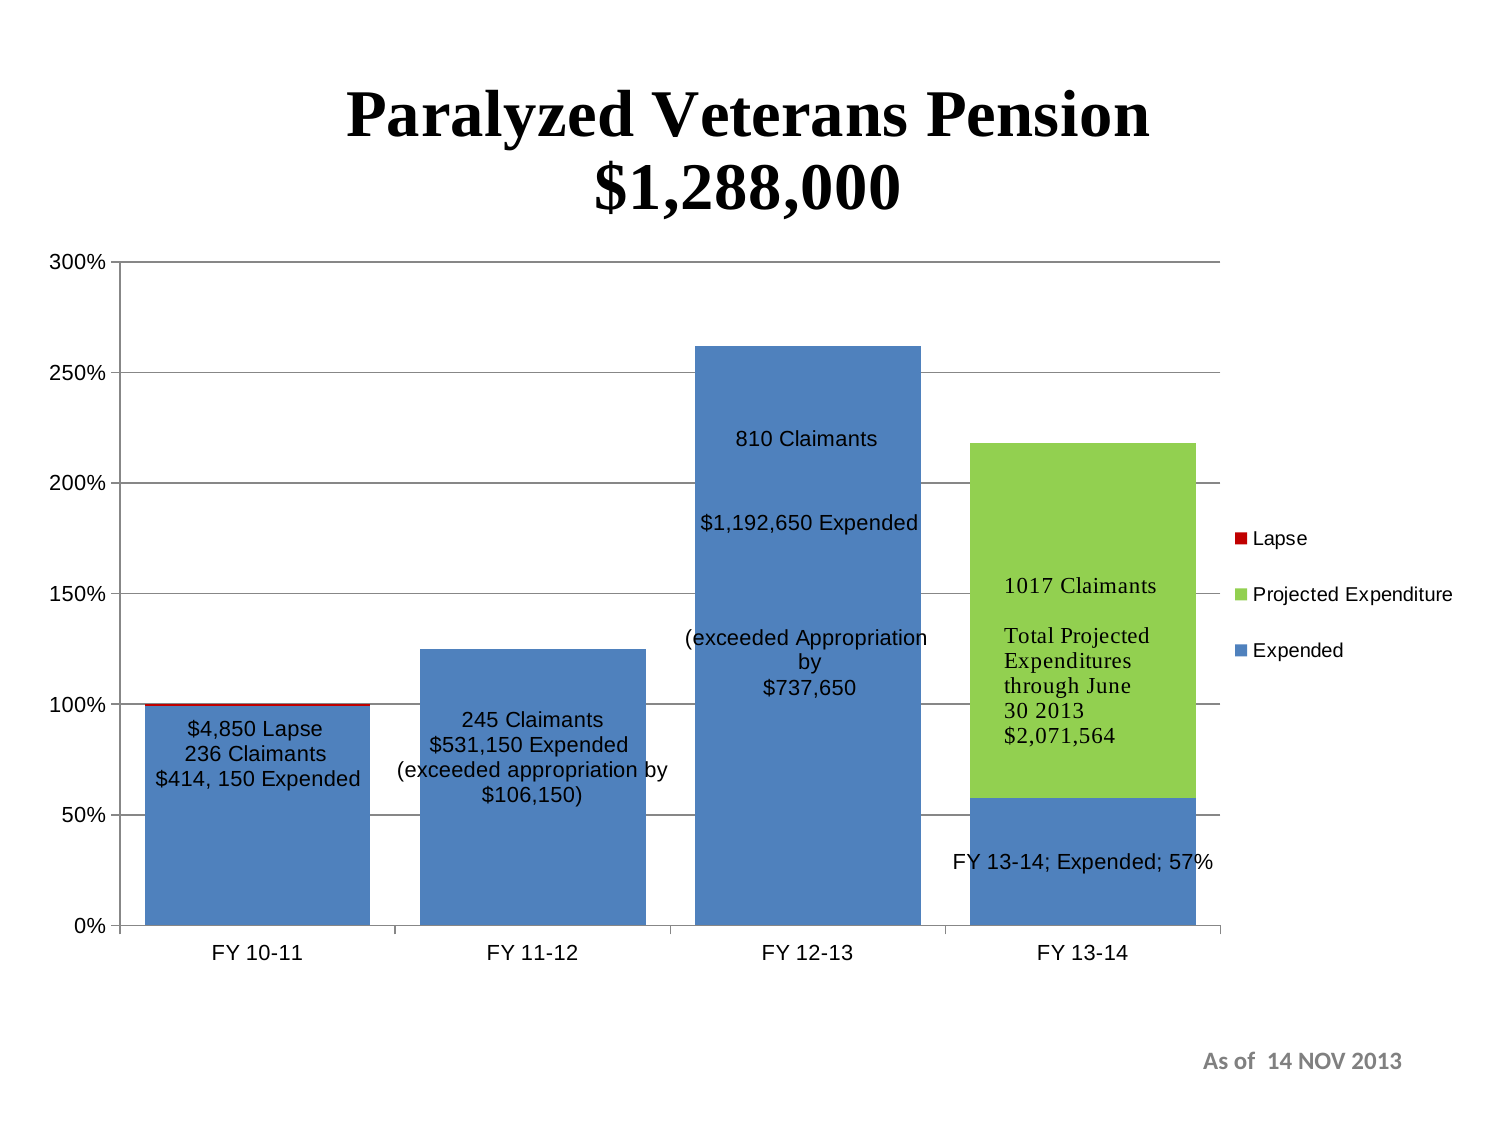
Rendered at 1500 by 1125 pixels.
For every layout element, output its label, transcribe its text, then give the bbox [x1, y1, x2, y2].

chart [37, 62, 1463, 1001]
text_box As of 14 NOV 2013 [1188, 1037, 1418, 1083]
